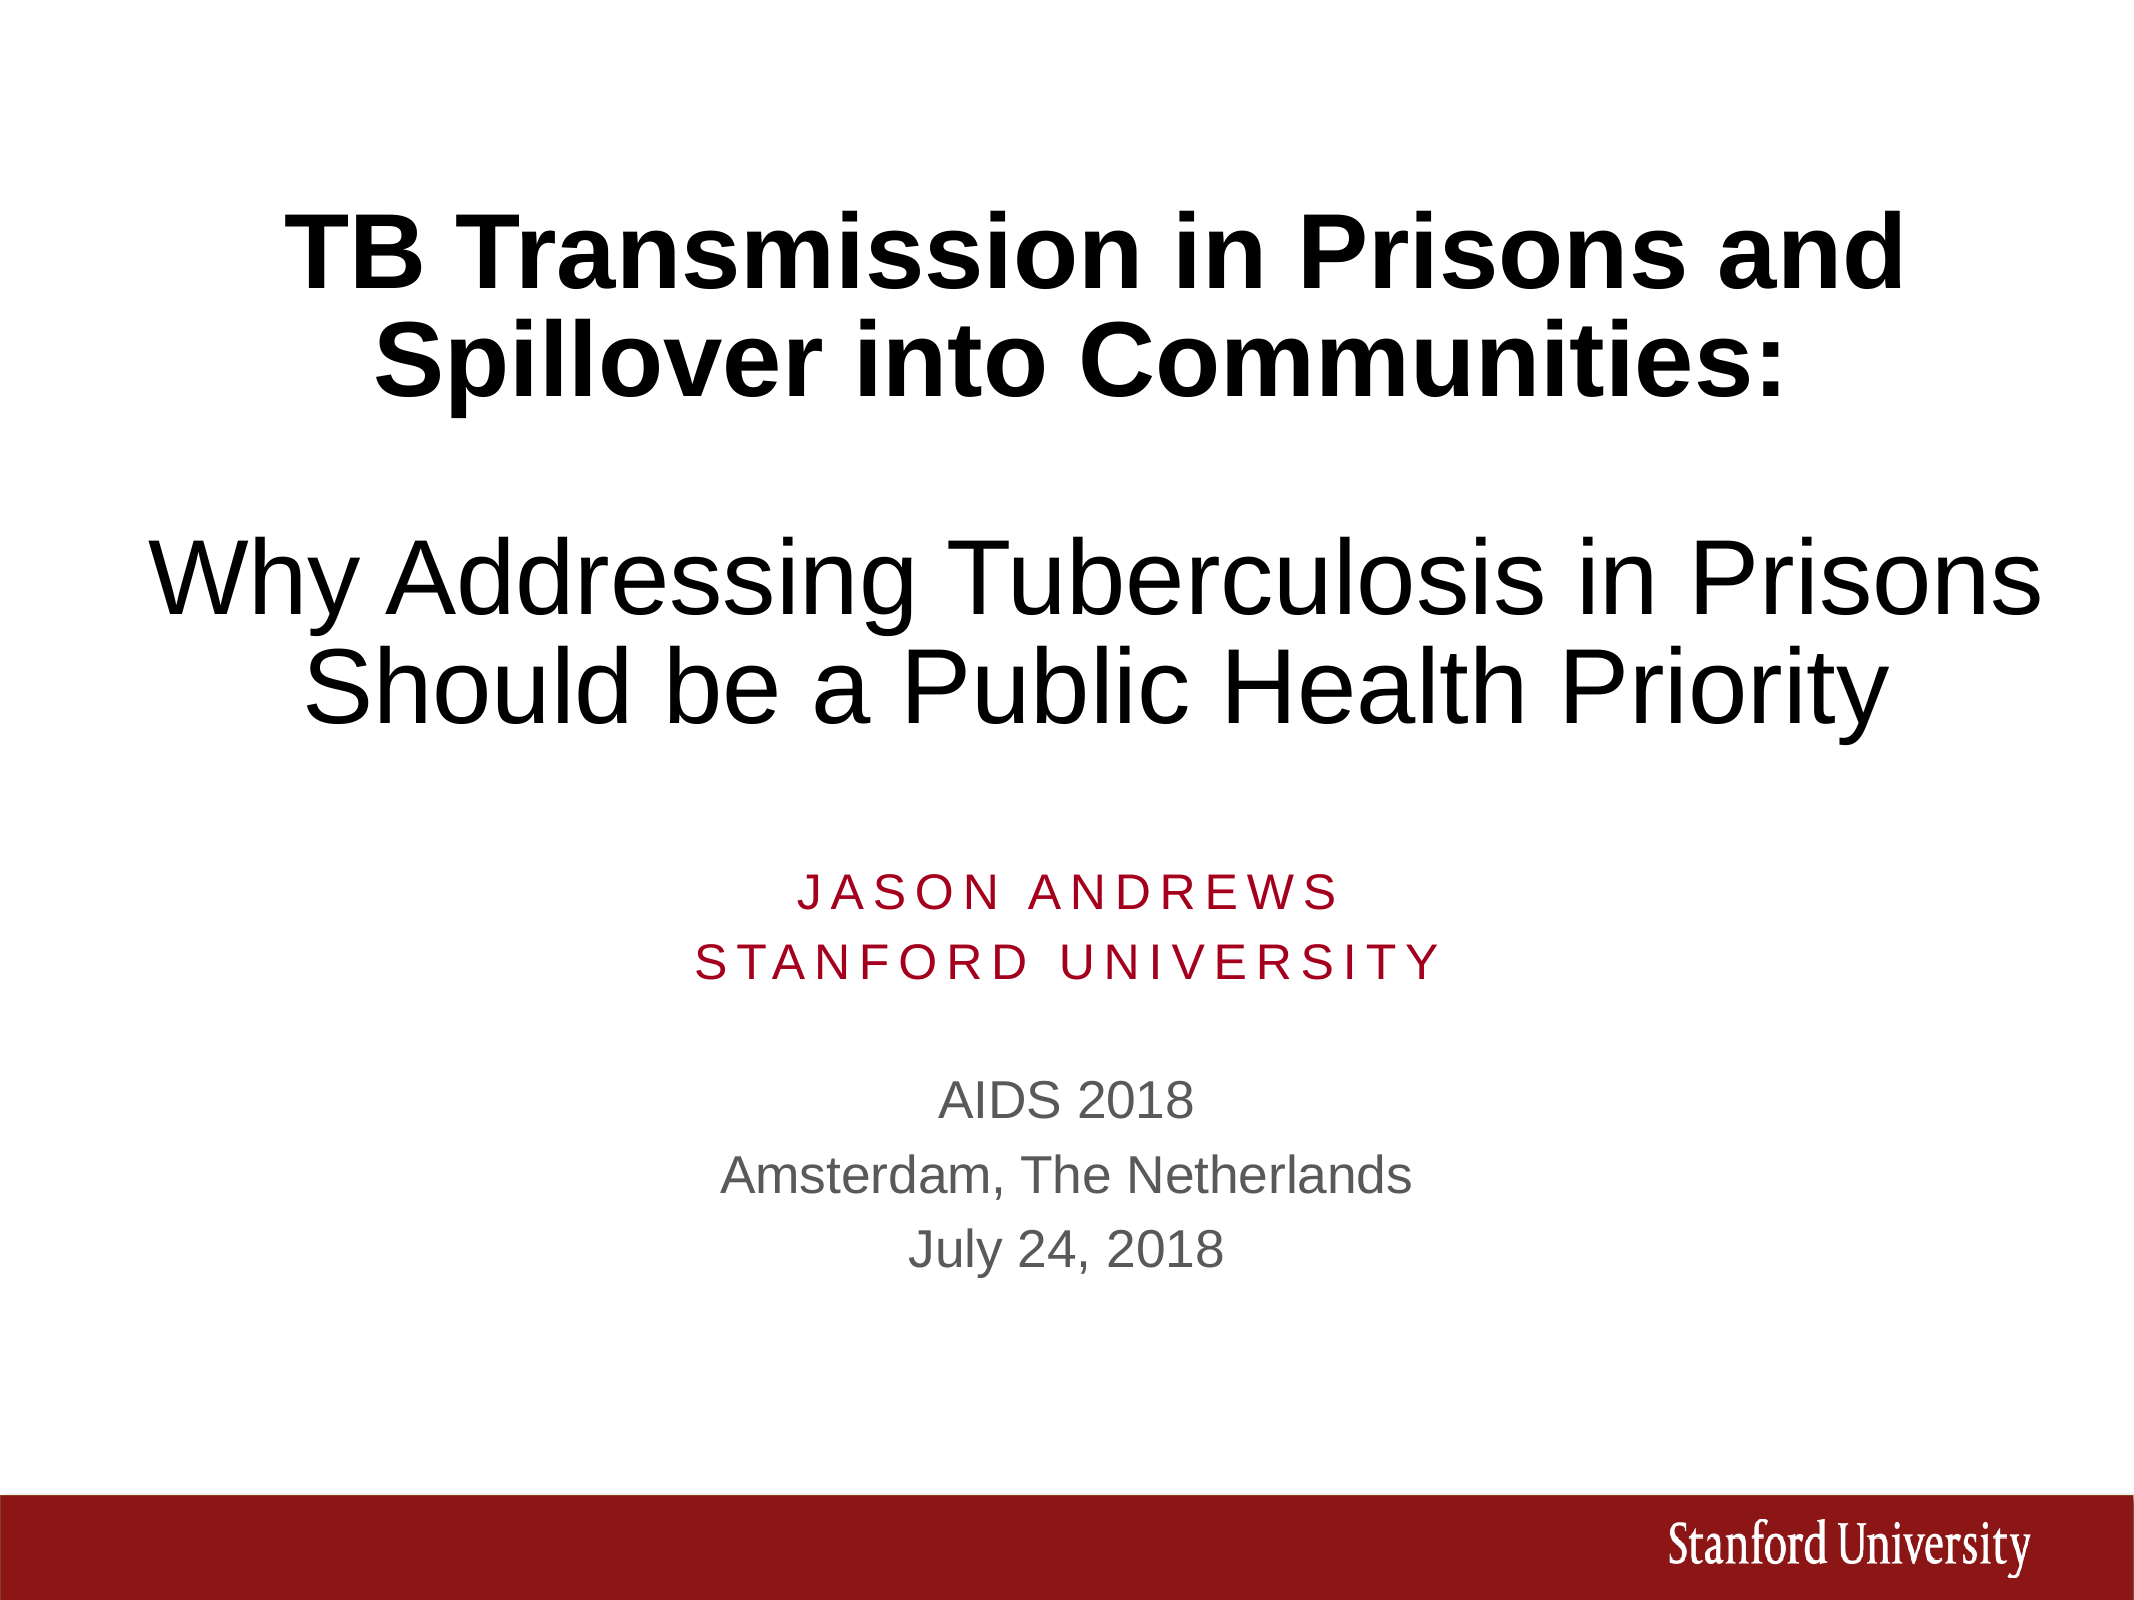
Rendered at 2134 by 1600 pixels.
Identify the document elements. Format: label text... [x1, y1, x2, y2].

title TB Transmission in Prisons and Spillover into Communities: Why Addressing Tuberculosis in Prisons Should be a Public Health Priority [106, 560, 2103, 753]
subtitle Jason Andrews Stanford University [106, 851, 2027, 971]
list AIDS 2018 Amsterdam, The Netherlands July 24, 2018 [359, 1139, 1774, 1204]
